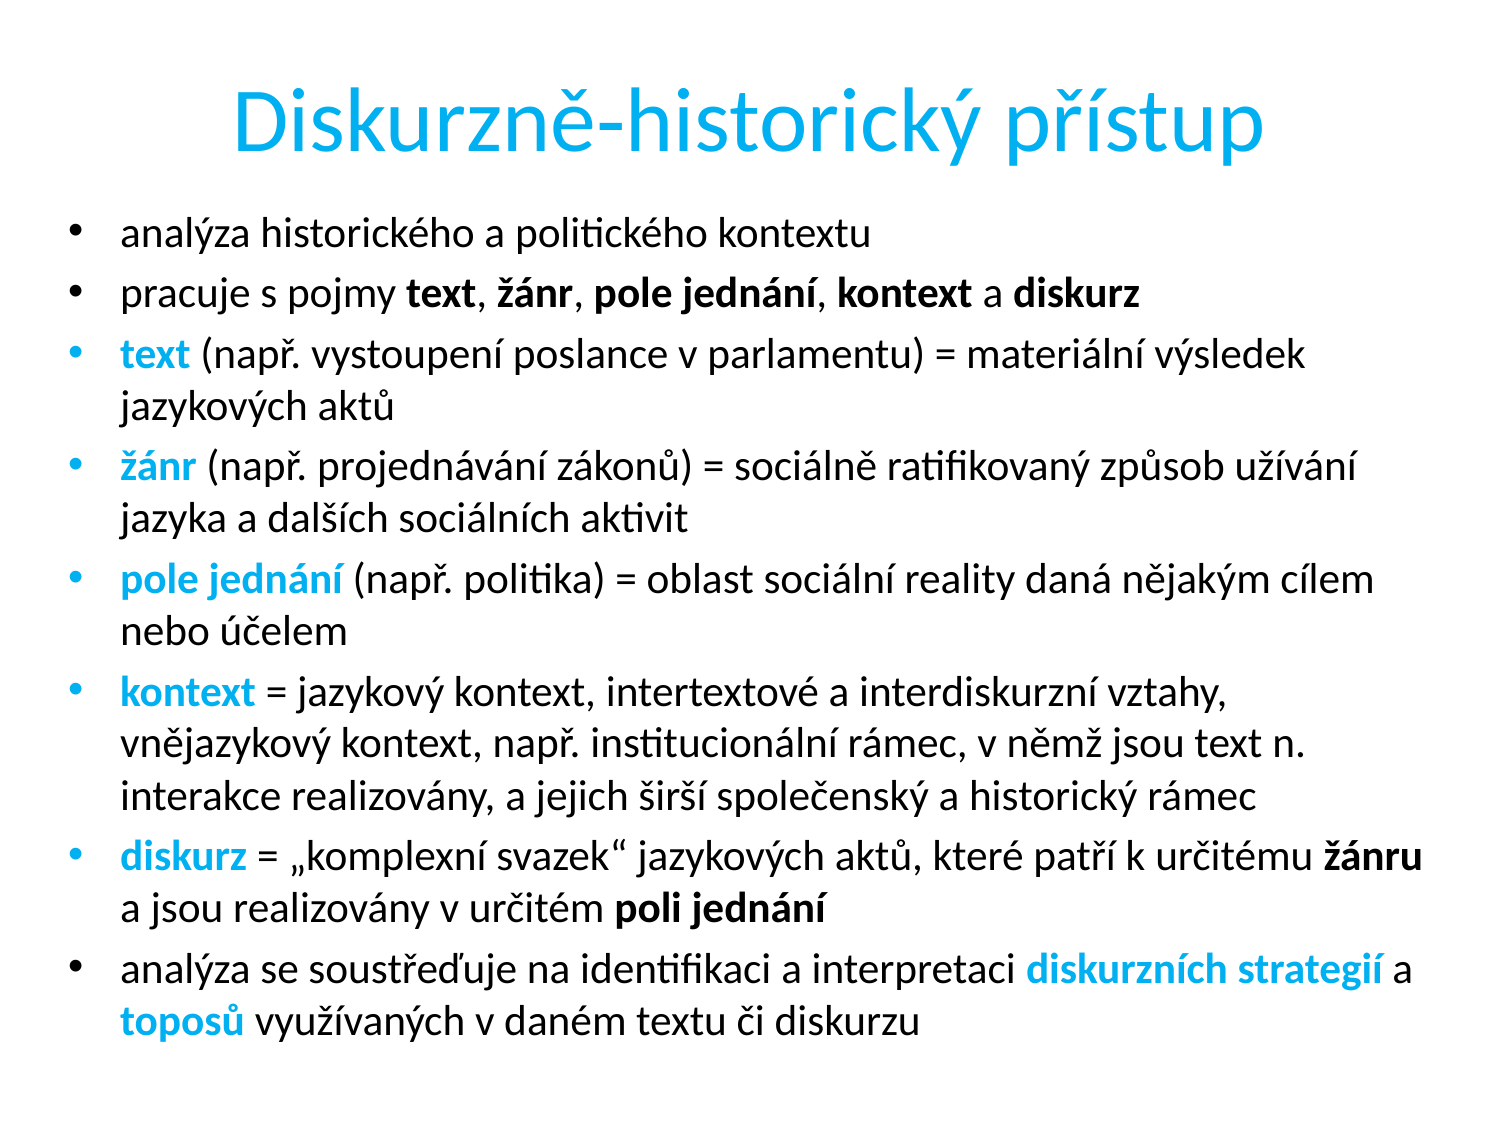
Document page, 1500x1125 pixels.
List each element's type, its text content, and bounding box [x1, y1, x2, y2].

list analýza historického a politického kontextu pracuje s pojmy text, žánr, pole jednání, kontext a diskurz text (např. vystoupení poslance v parlamentu) = materiální výsledek jazykových aktů žánr (např. projednávání zákonů) = sociálně ratifikovaný způsob užívání jazyka a dalších sociálních aktivit pole jednání (např. politika) = oblast sociální reality daná nějakým cílem nebo účelem kontext = jazykový kontext, intertextové a interdiskurzní vztahy, vnějazykový kontext, např. institucionální rámec, v němž jsou text n. interakce realizovány, a jejich širší společenský a historický rámec diskurz = „komplexní svazek“ jazykových aktů, které patří k určitému žánru a jsou realizovány v určitém poli jednání analýza se soustřeďuje na identifikaci a interpretaci diskurzních strategií a toposů využívaných v daném textu či diskurzu [53, 196, 1459, 1059]
title Diskurzně‑historický přístup [75, 45, 1425, 185]
